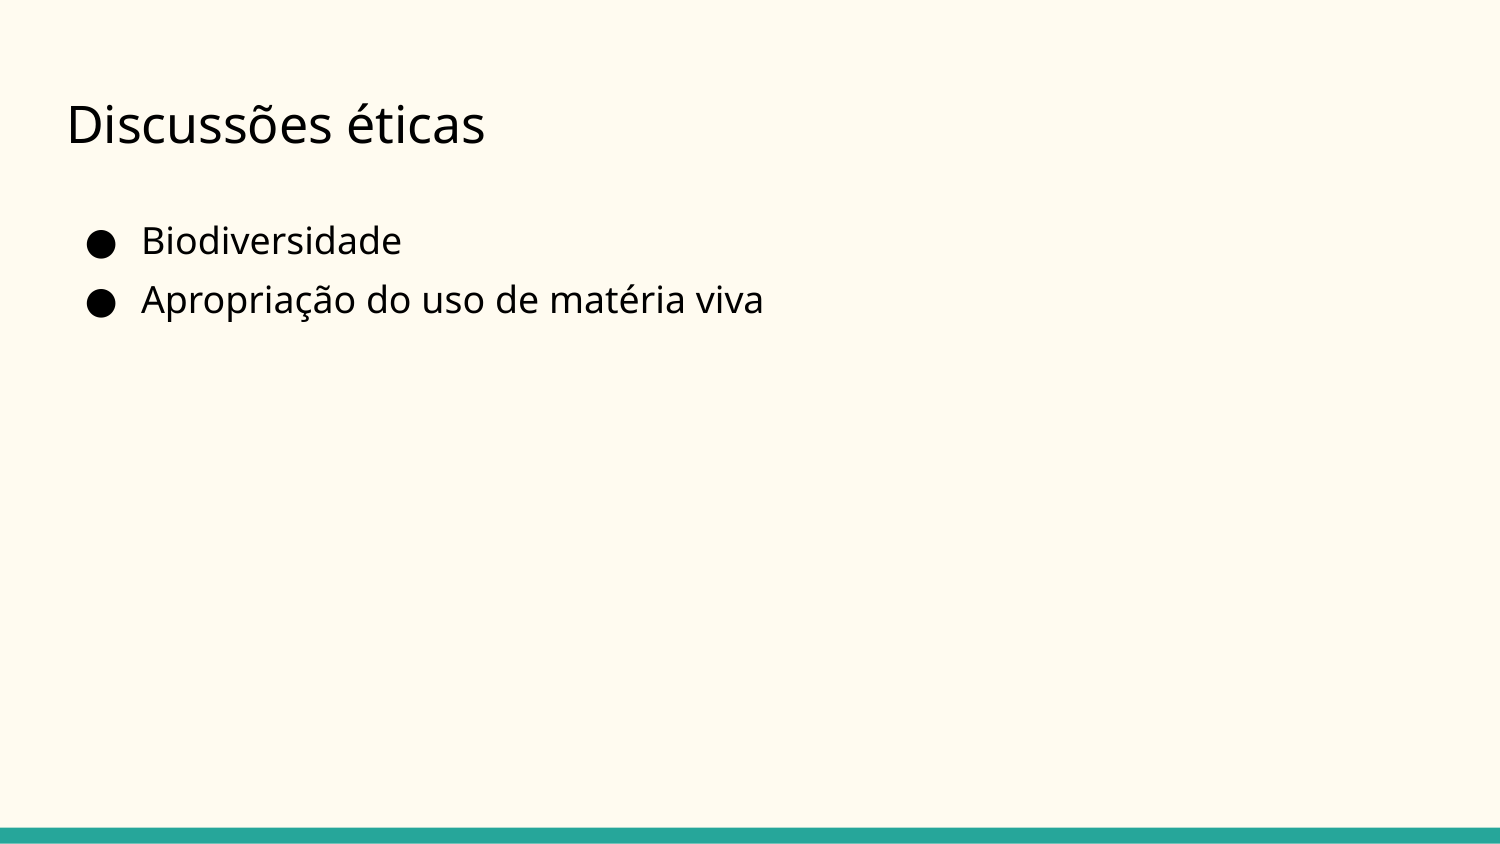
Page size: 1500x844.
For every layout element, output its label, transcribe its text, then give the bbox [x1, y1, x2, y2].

title Discussões éticas [51, 72, 1449, 174]
list Biodiversidade Apropriação do uso de matéria viva [51, 192, 1449, 750]
